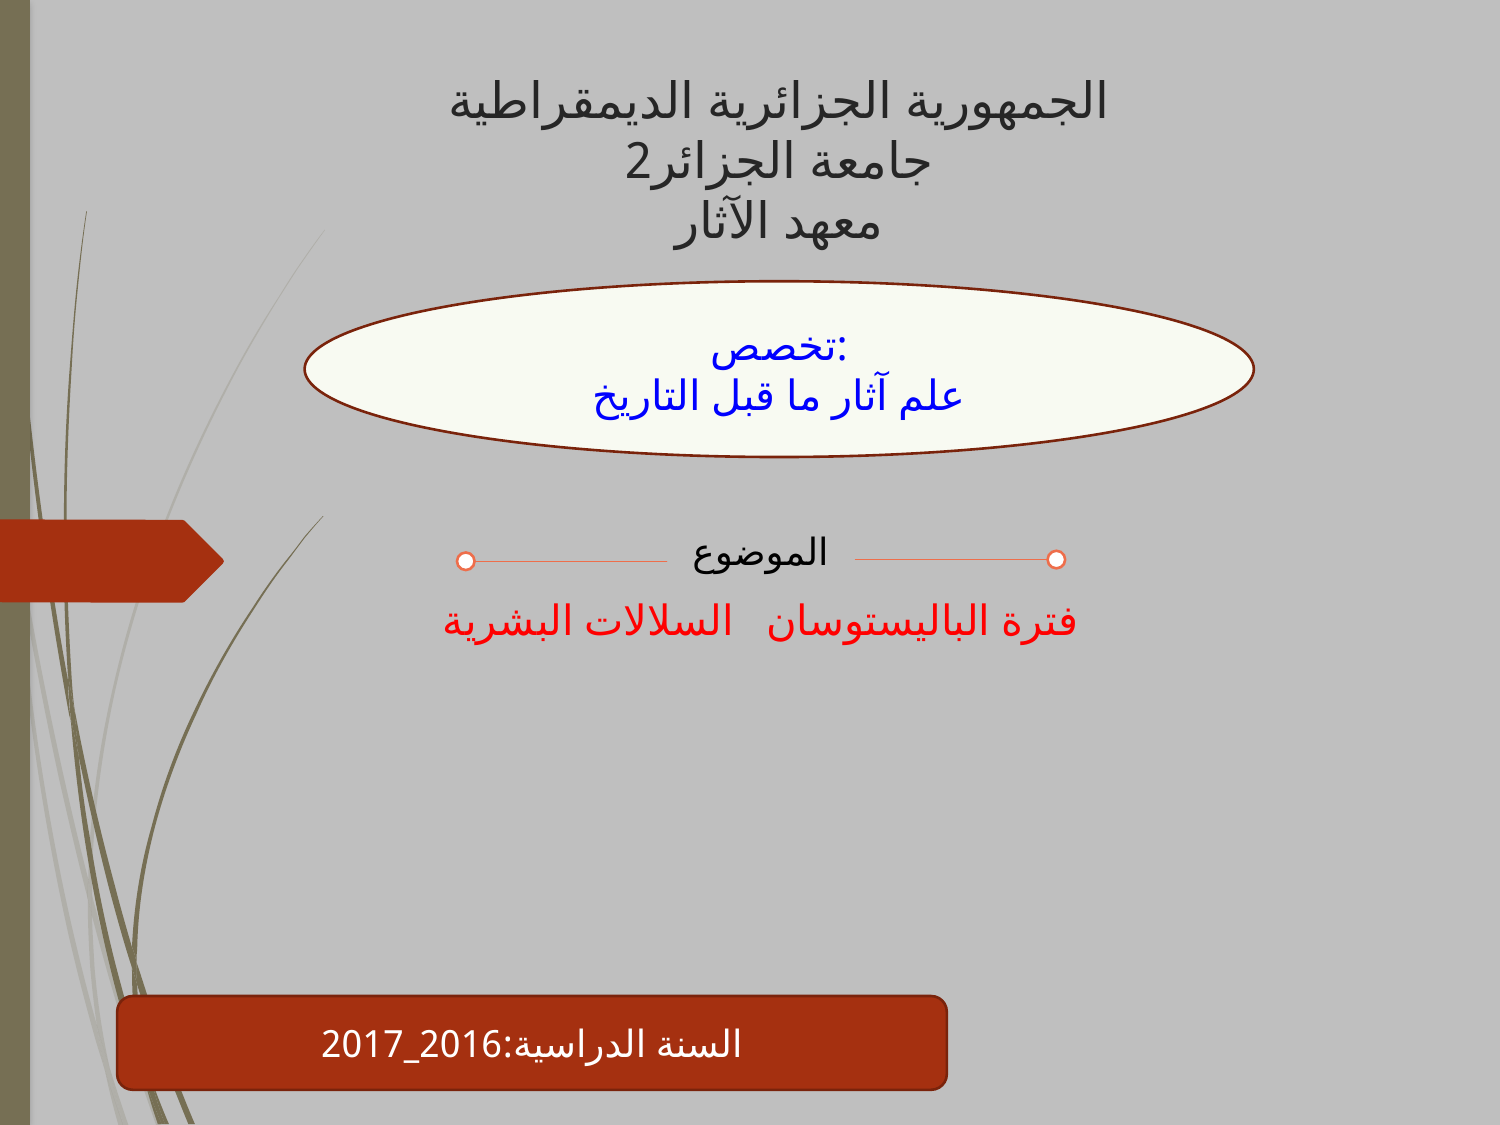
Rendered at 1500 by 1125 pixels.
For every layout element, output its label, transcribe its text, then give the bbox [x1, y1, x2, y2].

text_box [456, 550, 1066, 571]
title الجمهورية الجزائرية الديمقراطية جامعة الجزائر2 معهد الآثار [240, 35, 1319, 282]
list الموضوع فترة الباليستوسان السلالات البشرية [316, 503, 1205, 668]
text_box تخصص: علم آثار ما قبل التاريخ [303, 282, 1256, 459]
text_box السنة الدراسية:2016_2017 [115, 994, 949, 1092]
